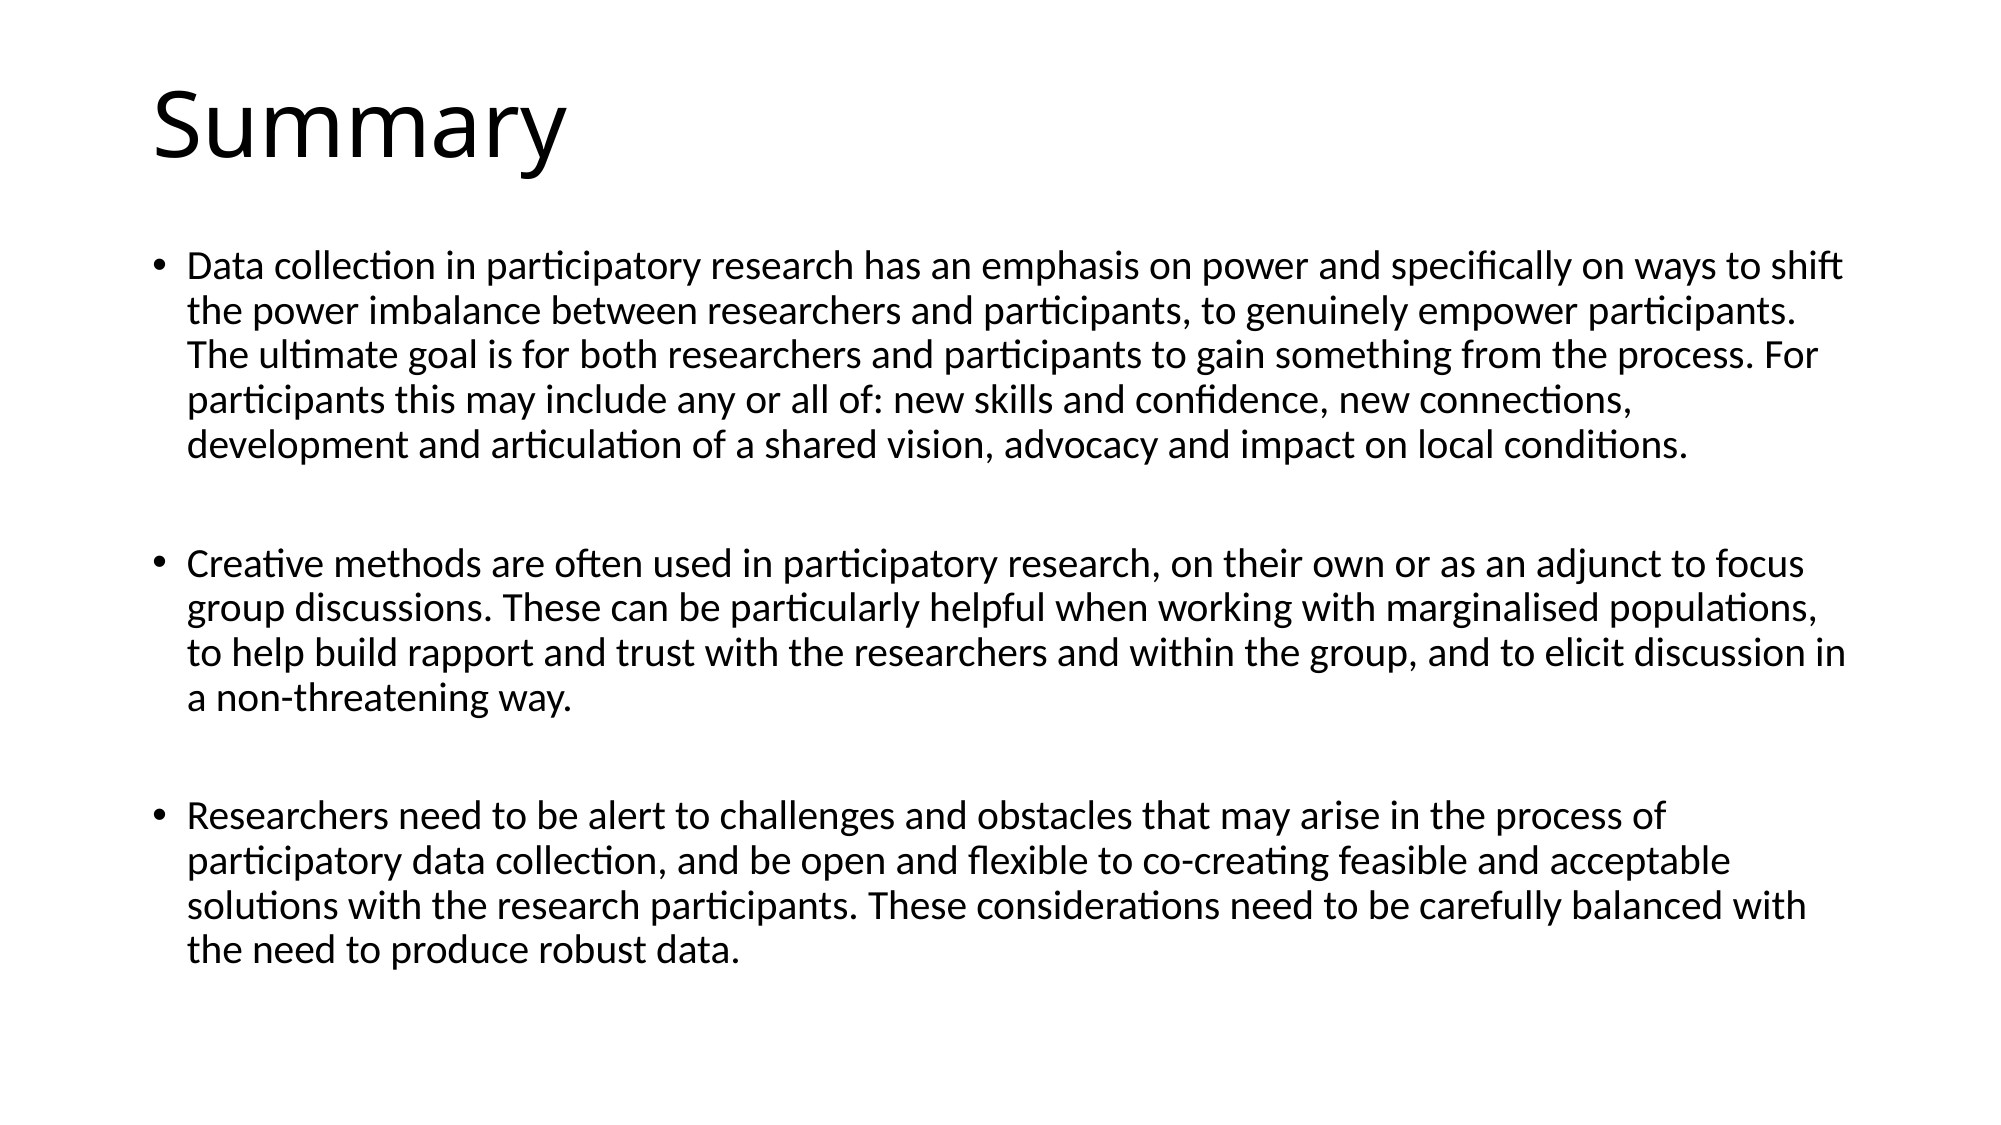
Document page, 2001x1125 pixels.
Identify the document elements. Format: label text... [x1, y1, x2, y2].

list Data collection in participatory research has an emphasis on power and specifically on ways to shift the power imbalance between researchers and participants, to genuinely empower participants. The ultimate goal is for both researchers and participants to gain something from the process. For participants this may include any or all of: new skills and confidence, new connections, development and articulation of a shared vision, advocacy and impact on local conditions. Creative methods are often used in participatory research, on their own or as an adjunct to focus group discussions. These can be particularly helpful when working with marginalised populations, to help build rapport and trust with the researchers and within the group, and to elicit discussion in a non-threatening way. Researchers need to be alert to challenges and obstacles that may arise in the process of participatory data collection, and be open and flexible to co-creating feasible and acceptable solutions with the research participants. These considerations need to be carefully balanced with the need to produce robust data. [137, 236, 1863, 1020]
title Summary [137, 19, 1863, 236]
